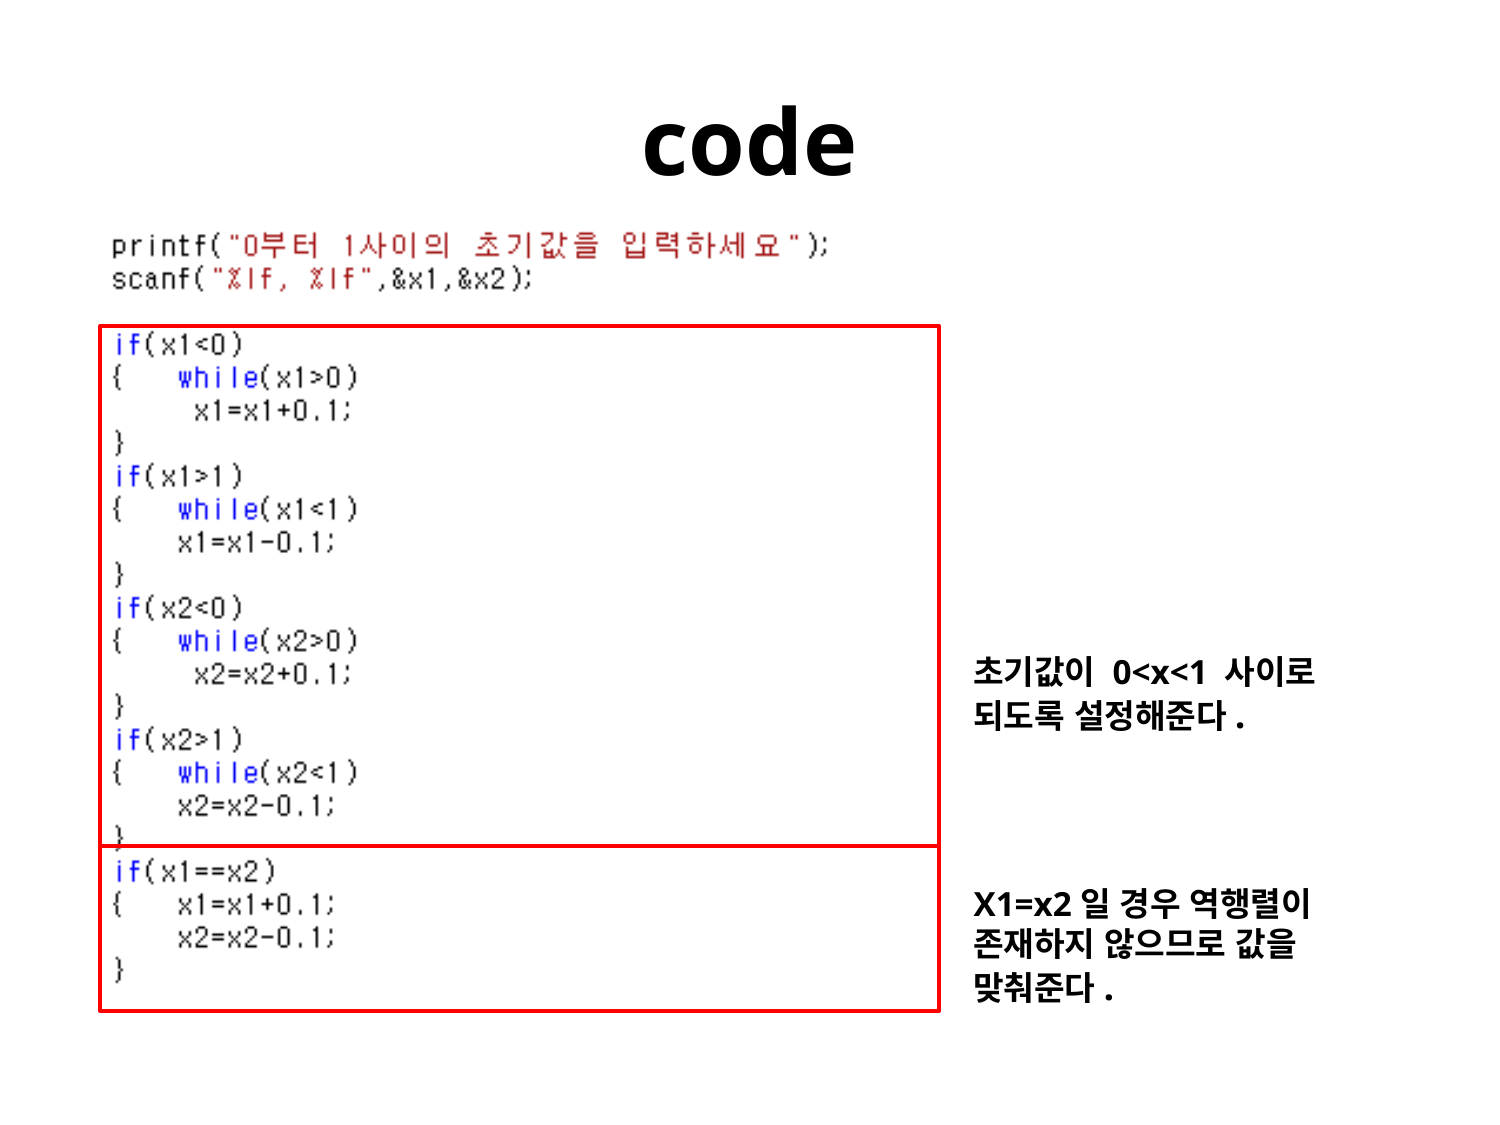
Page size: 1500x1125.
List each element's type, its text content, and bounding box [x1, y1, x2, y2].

text_box [847, 324, 941, 848]
title code [75, 45, 1425, 233]
text_box [98, 848, 941, 1013]
picture [100, 219, 843, 1000]
text_box 초기값이 0<x<1 사이로 되도록 설정해준다. [958, 644, 1396, 744]
text_box X1=x2일 경우 역행렬이 존재하지 않으므로 값을 맞춰준다. [958, 875, 1396, 1016]
